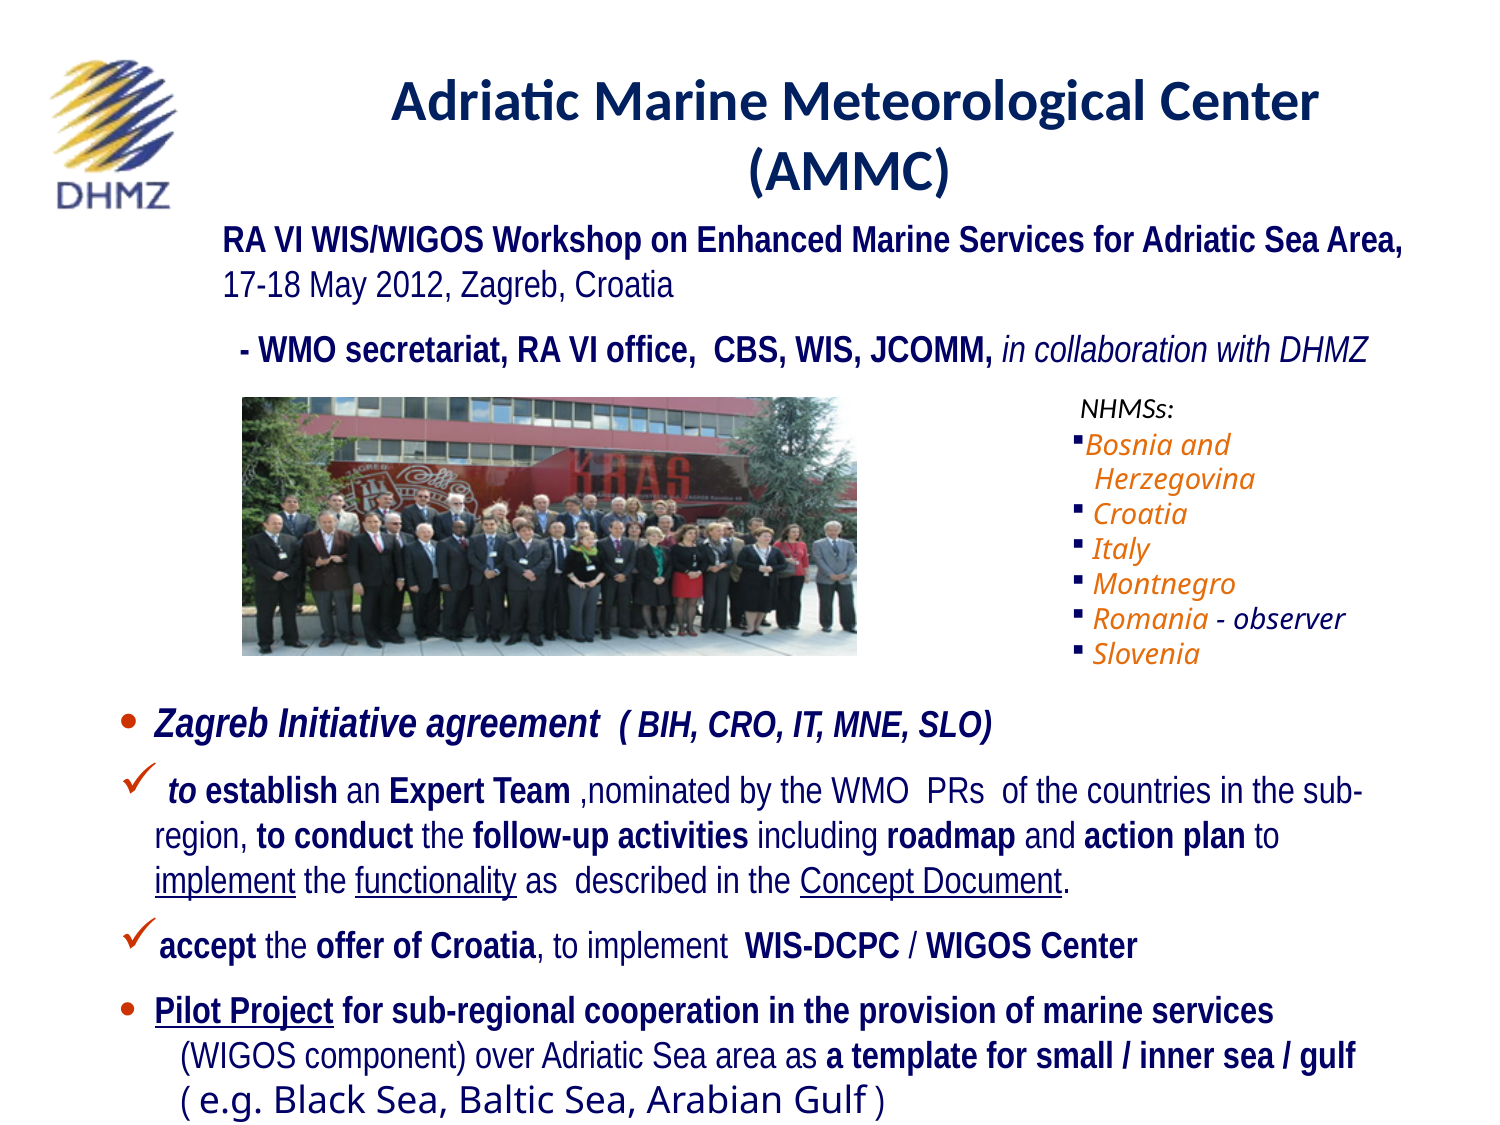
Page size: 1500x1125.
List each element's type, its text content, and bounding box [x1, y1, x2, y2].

text_box Adriatic Marine Meteorological Center (AMMC) [312, 54, 1400, 210]
text_box RA VI WIS/WIGOS Workshop on Enhanced Marine Services for Adriatic Sea Area, 17-18 May 2012, Zagreb, Croatia - WMO secretariat, RA VI office, CBS, WIS, JCOMM, in collaboration with DHMZ [207, 207, 1471, 378]
text_box Zagreb Initiative agreement ( BIH, CRO, IT, MNE, SLO) to establish an Expert Team ,nominated by the WMO PRs of the countries in the sub-region, to conduct the follow-up activities including roadmap and action plan to implement the functionality as described in the Concept Document. accept the offer of Croatia, to implement WIS-DCPC / WIGOS Center Pilot Project for sub-regional cooperation in the provision of marine services (WIGOS component) over Adriatic Sea area as a template for small / inner sea / gulf ( e.g. Black Sea, Baltic Sea, Arabian Gulf ) [64, 668, 1436, 1125]
picture [40, 54, 188, 218]
picture [241, 396, 857, 656]
text_box NHMSs: Bosnia and Herzegovina Croatia Italy Montnegro Romania - observer Slovenia [1056, 373, 1424, 668]
